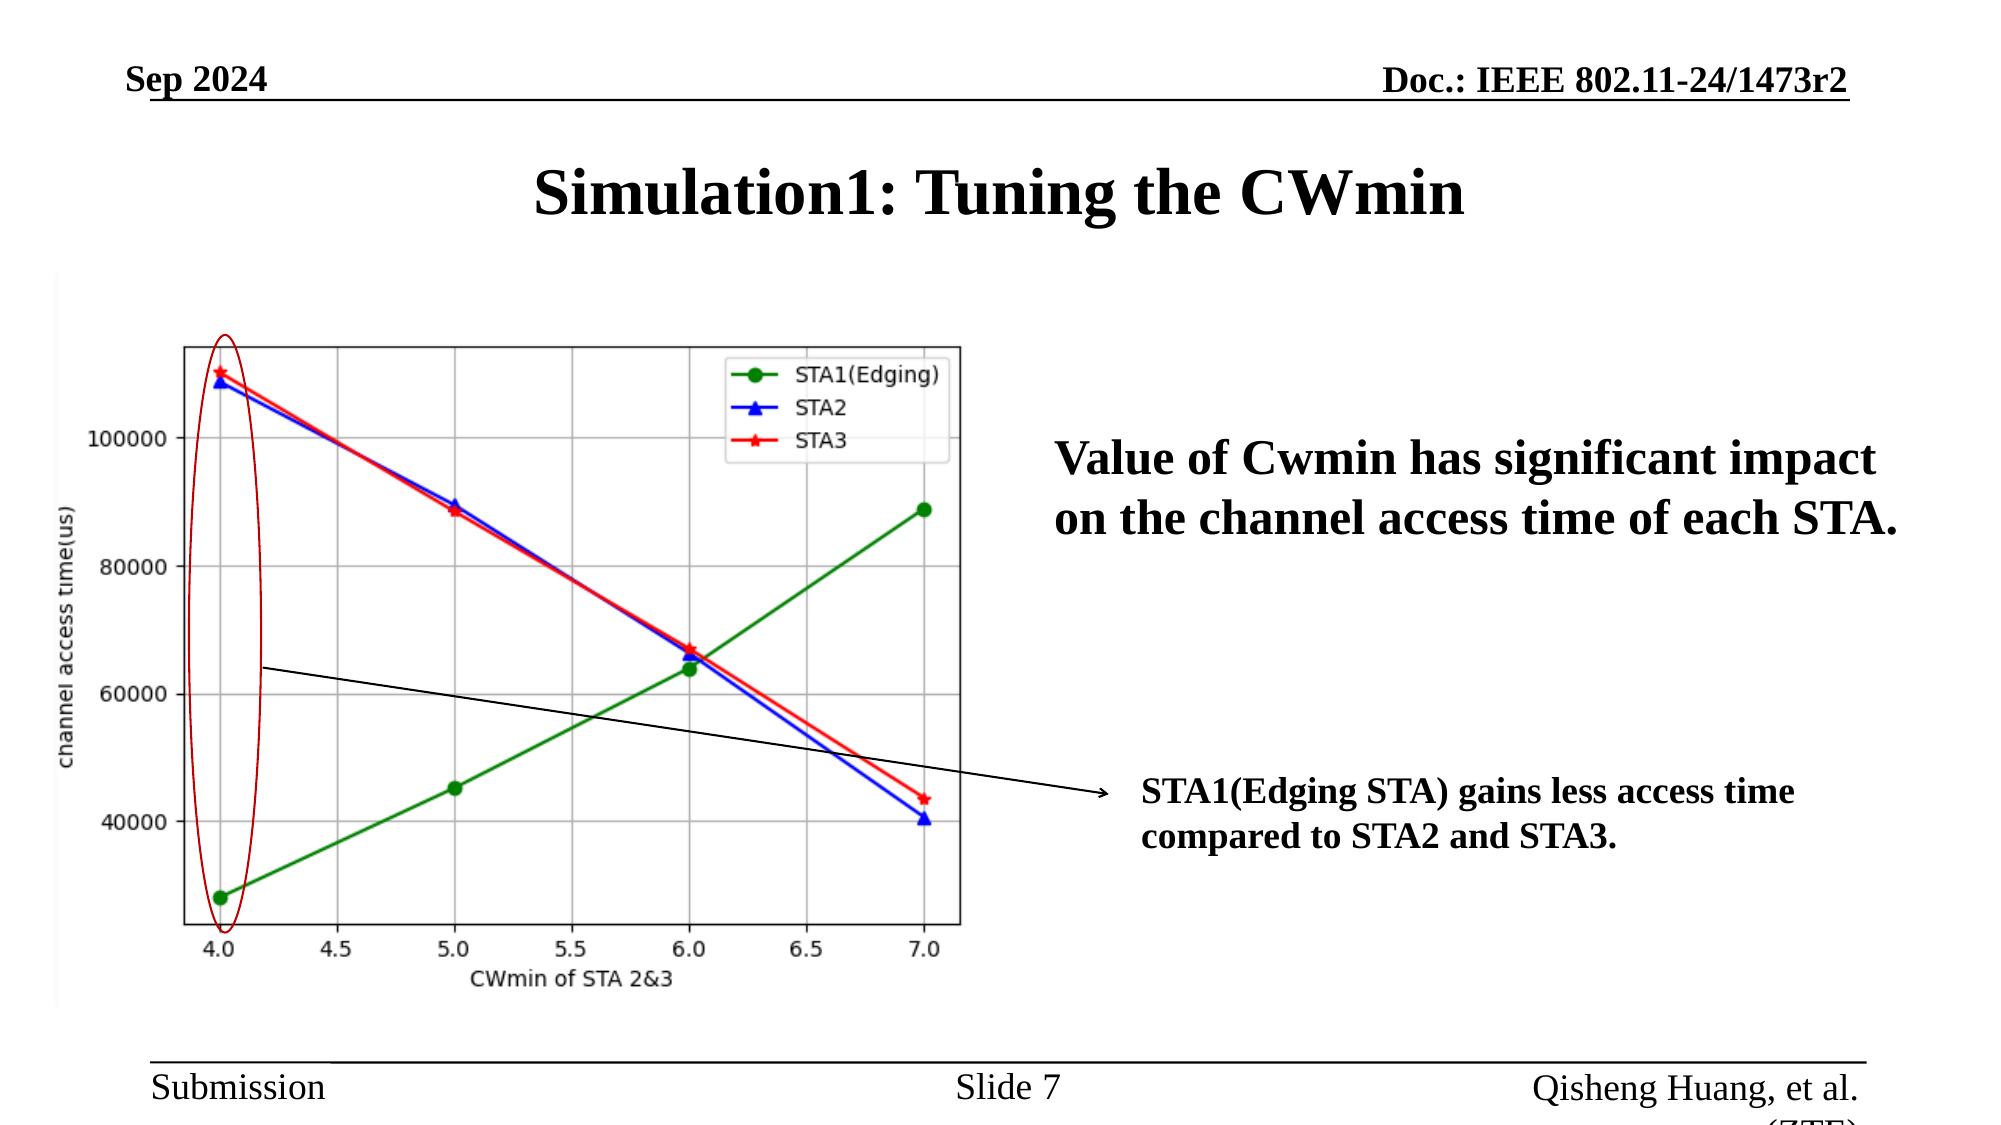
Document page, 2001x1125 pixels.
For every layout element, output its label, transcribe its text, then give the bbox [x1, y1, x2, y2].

picture [54, 273, 1027, 1007]
slide_number Slide [942, 1061, 1075, 1108]
text_box Value of Cwmin has significant impact on the channel access time of each STA. [1030, 417, 1924, 653]
footer Qisheng Huang, et al. (ZTE) [1430, 1062, 1860, 1109]
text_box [262, 667, 1110, 795]
text_box STA1(Edging STA) gains less access time compared to STA2 and STA3. [1126, 758, 1924, 864]
title Simulation1: Tuning the CWmin [149, 112, 1851, 263]
